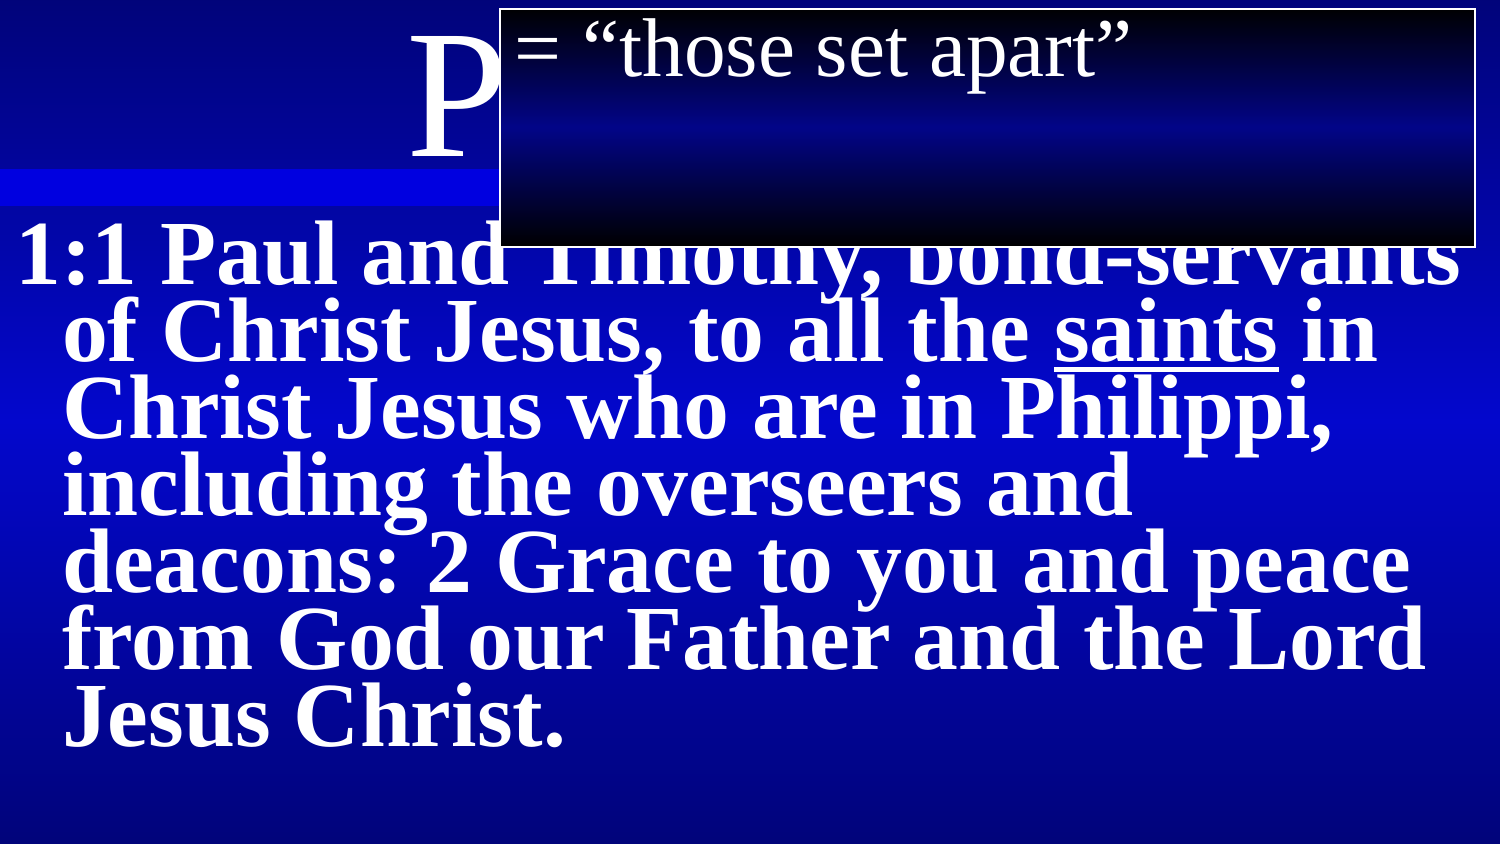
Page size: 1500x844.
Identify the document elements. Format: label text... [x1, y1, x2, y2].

text_box = “those set apart” [499, 9, 1475, 247]
title Philippians 1 [209, 56, 499, 198]
list 1:1 Paul and Timothy, bond-servants of Christ Jesus, to all the saints in Christ Jesus who are in Philippi, including the overseers and deacons: 2 Grace to you and peace from God our Father and the Lord Jesus Christ. [0, 215, 1500, 741]
